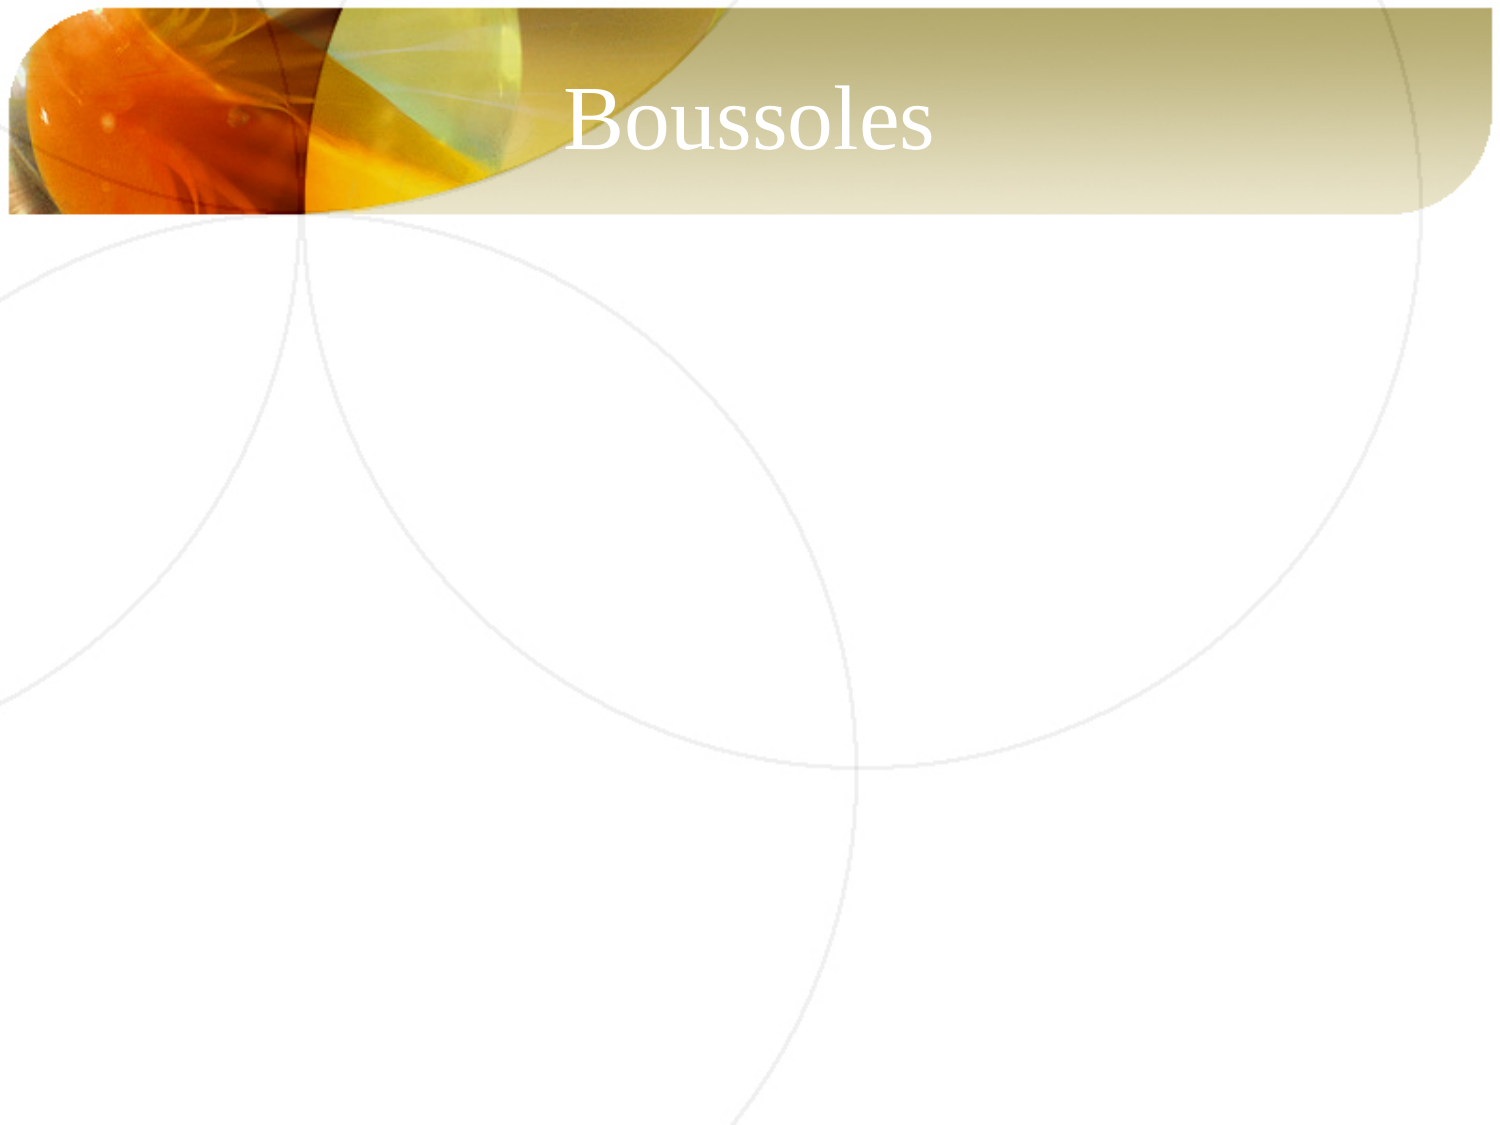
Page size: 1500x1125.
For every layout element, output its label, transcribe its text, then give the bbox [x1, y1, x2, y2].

picture [0, 0, 1500, 1125]
title Boussoles [75, 19, 1425, 207]
